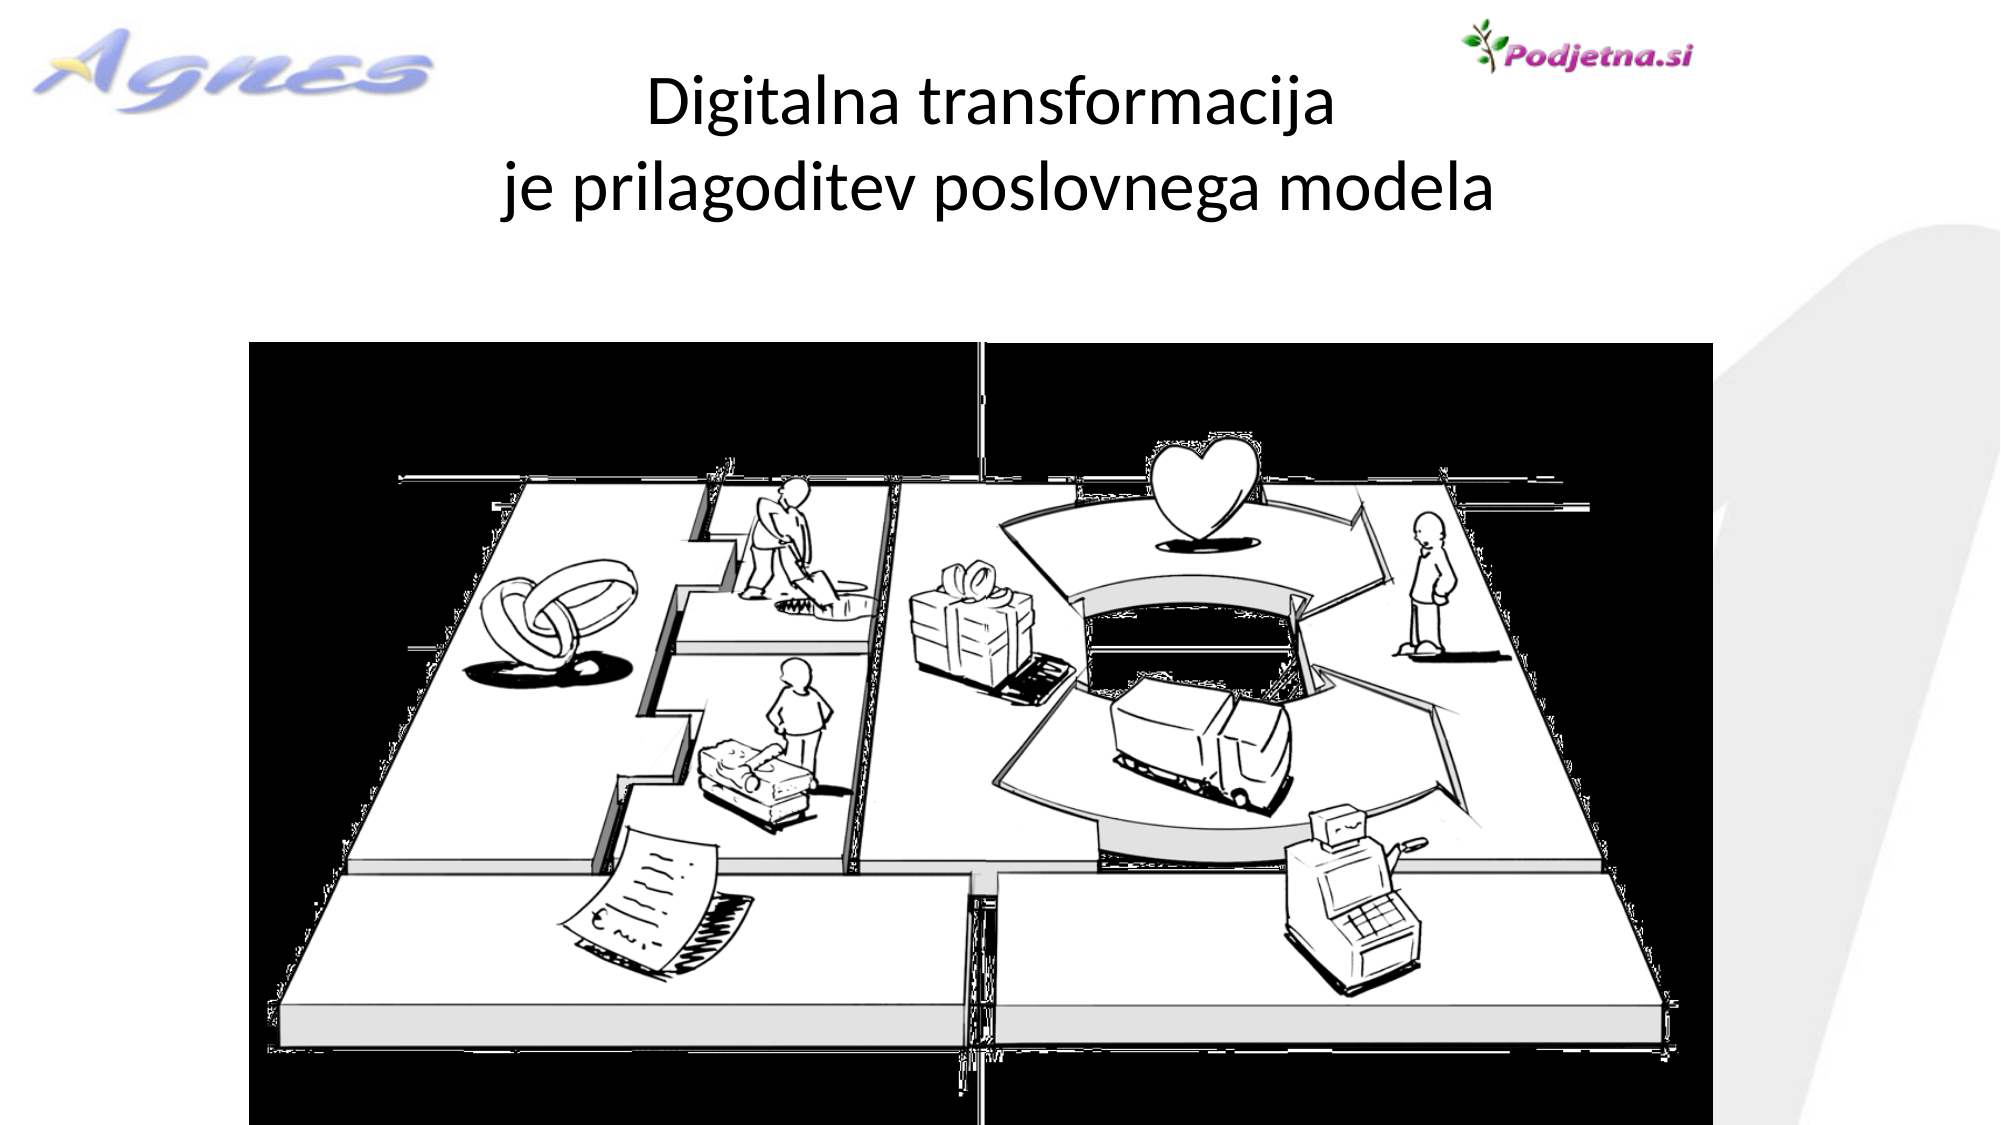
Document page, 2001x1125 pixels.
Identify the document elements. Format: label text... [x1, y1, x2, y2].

title Digitalna transformacija je prilagoditev poslovnega modela [99, 45, 1900, 233]
picture [0, 0, 2001, 1125]
